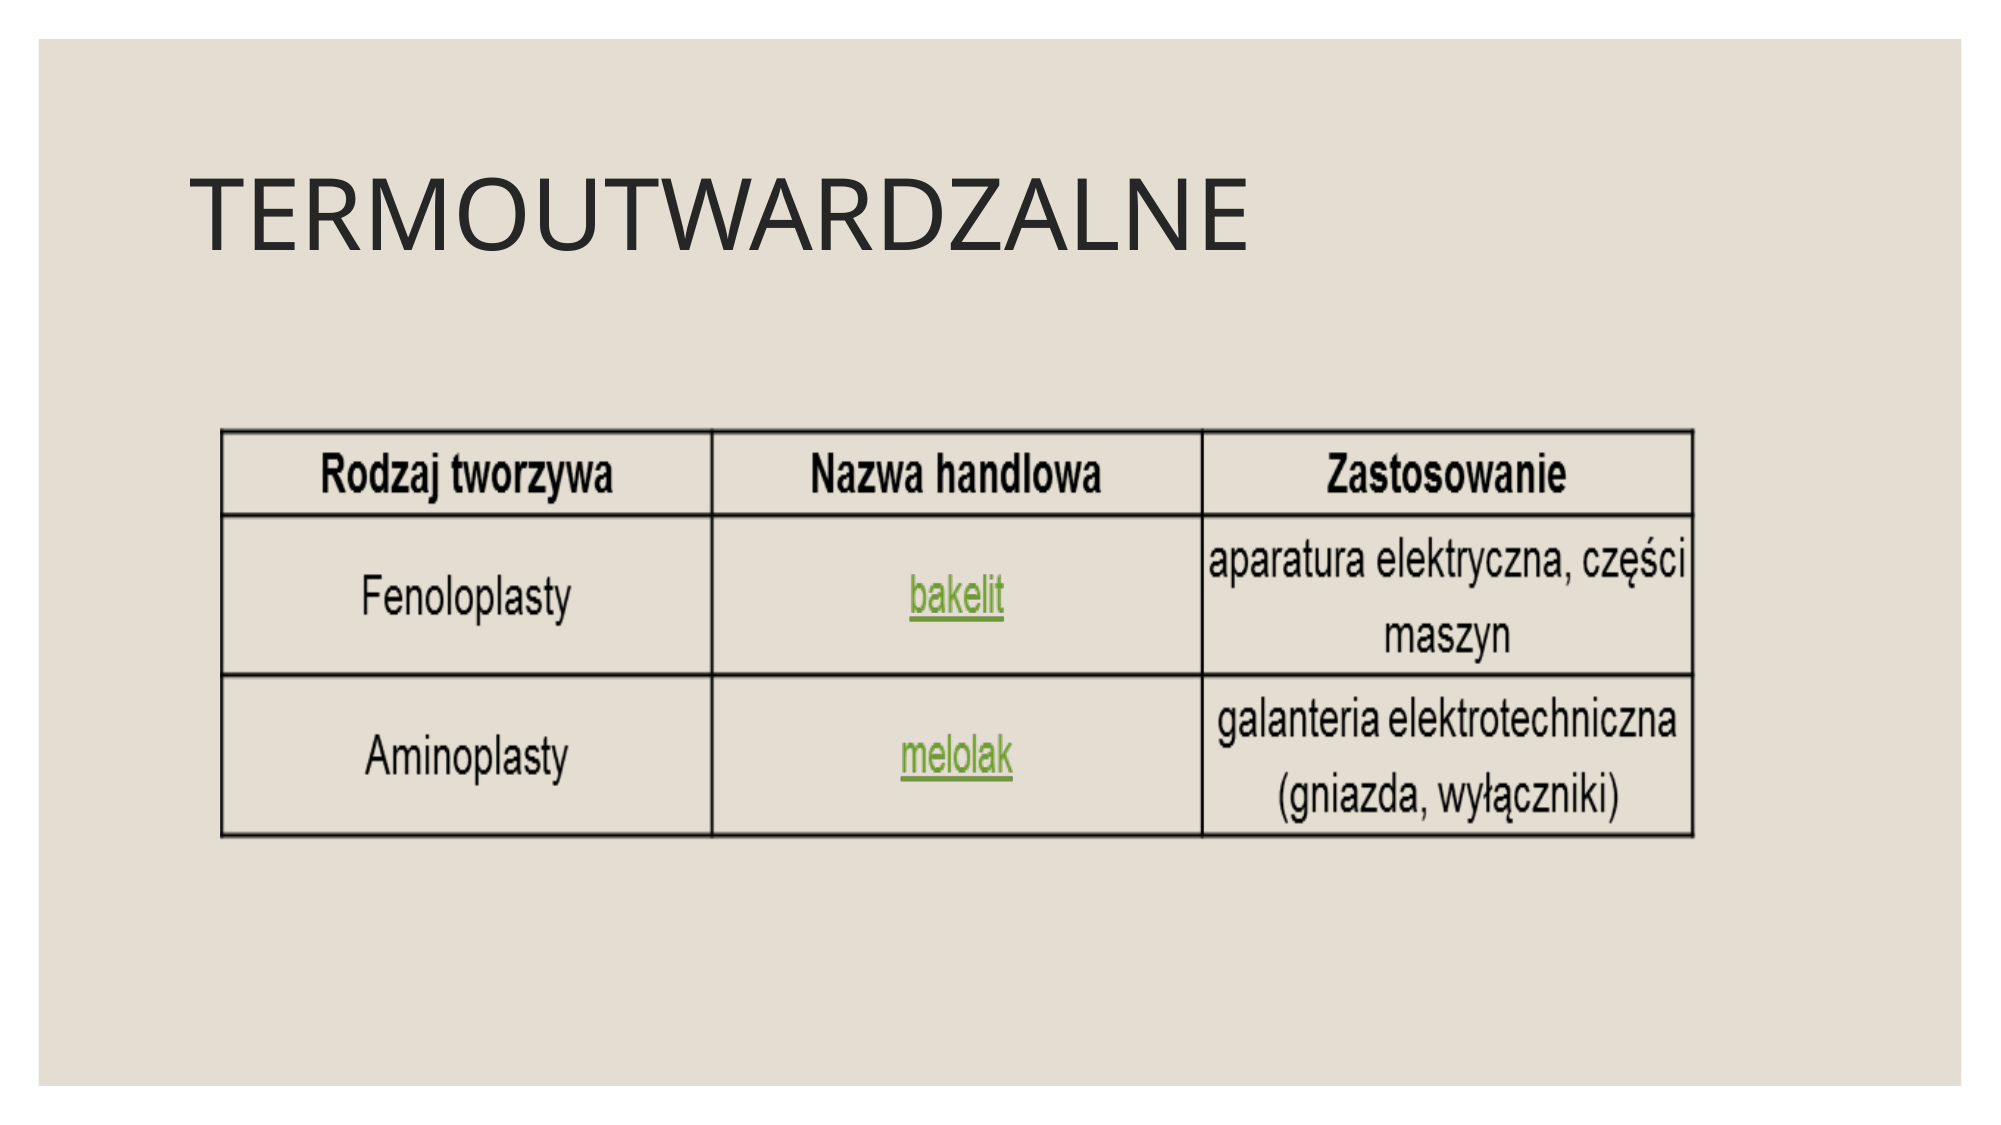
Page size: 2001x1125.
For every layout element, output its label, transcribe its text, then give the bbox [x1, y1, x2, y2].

title TERMOUTWARDZALNE [174, 105, 1825, 331]
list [220, 420, 1716, 857]
